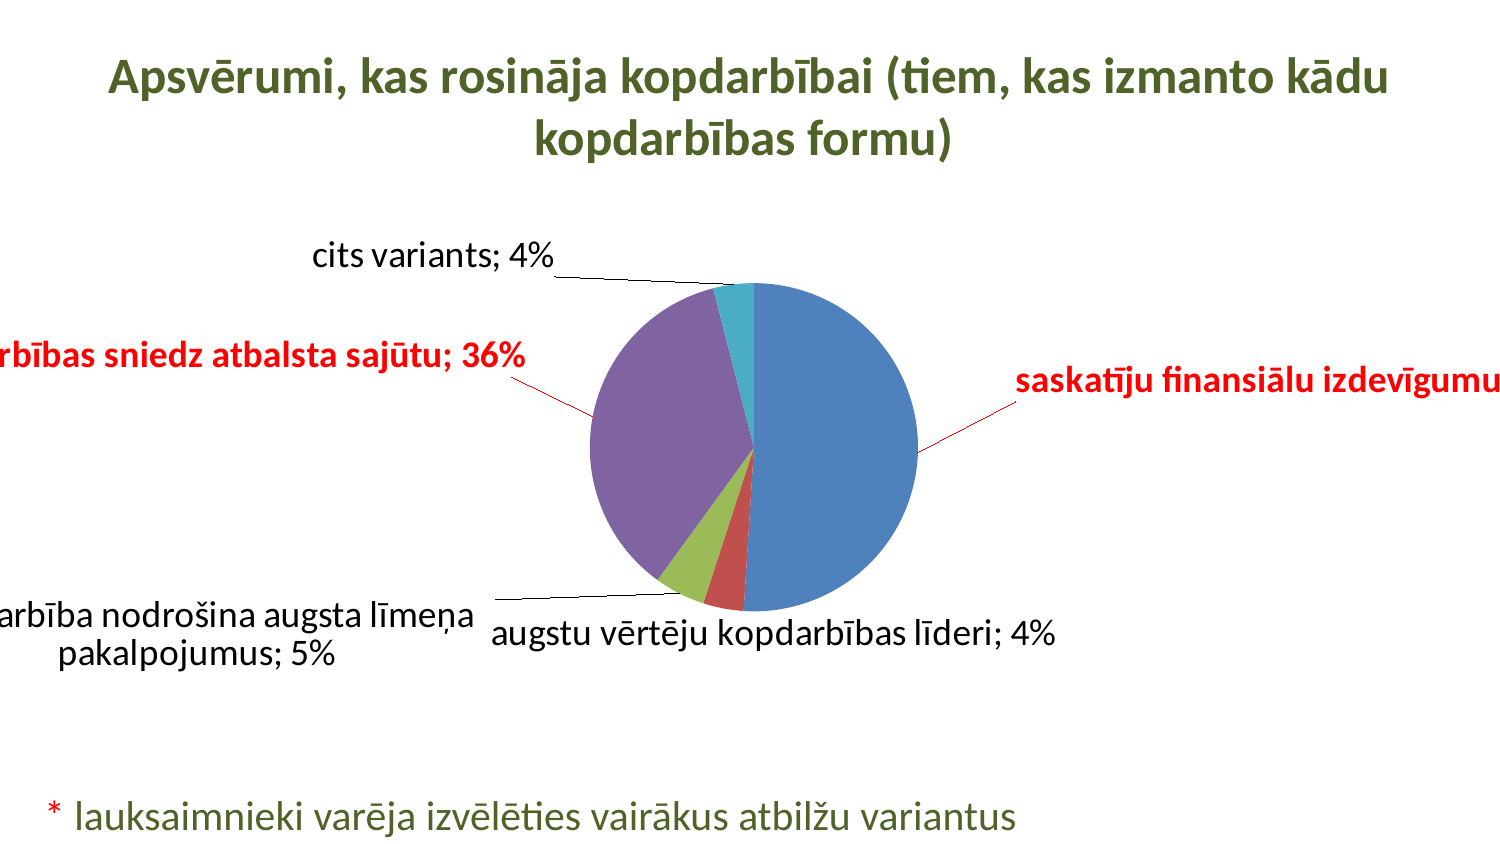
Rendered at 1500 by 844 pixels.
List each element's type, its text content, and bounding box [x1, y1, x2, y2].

title Apsvērumi, kas rosināja kopdarbībai (tiem, kas izmanto kādu kopdarbības formu) [75, 33, 1425, 175]
text_box * lauksaimnieki varēja izvēlēties vairākus atbilžu variantus [29, 781, 1200, 844]
chart [0, 232, 1500, 742]
